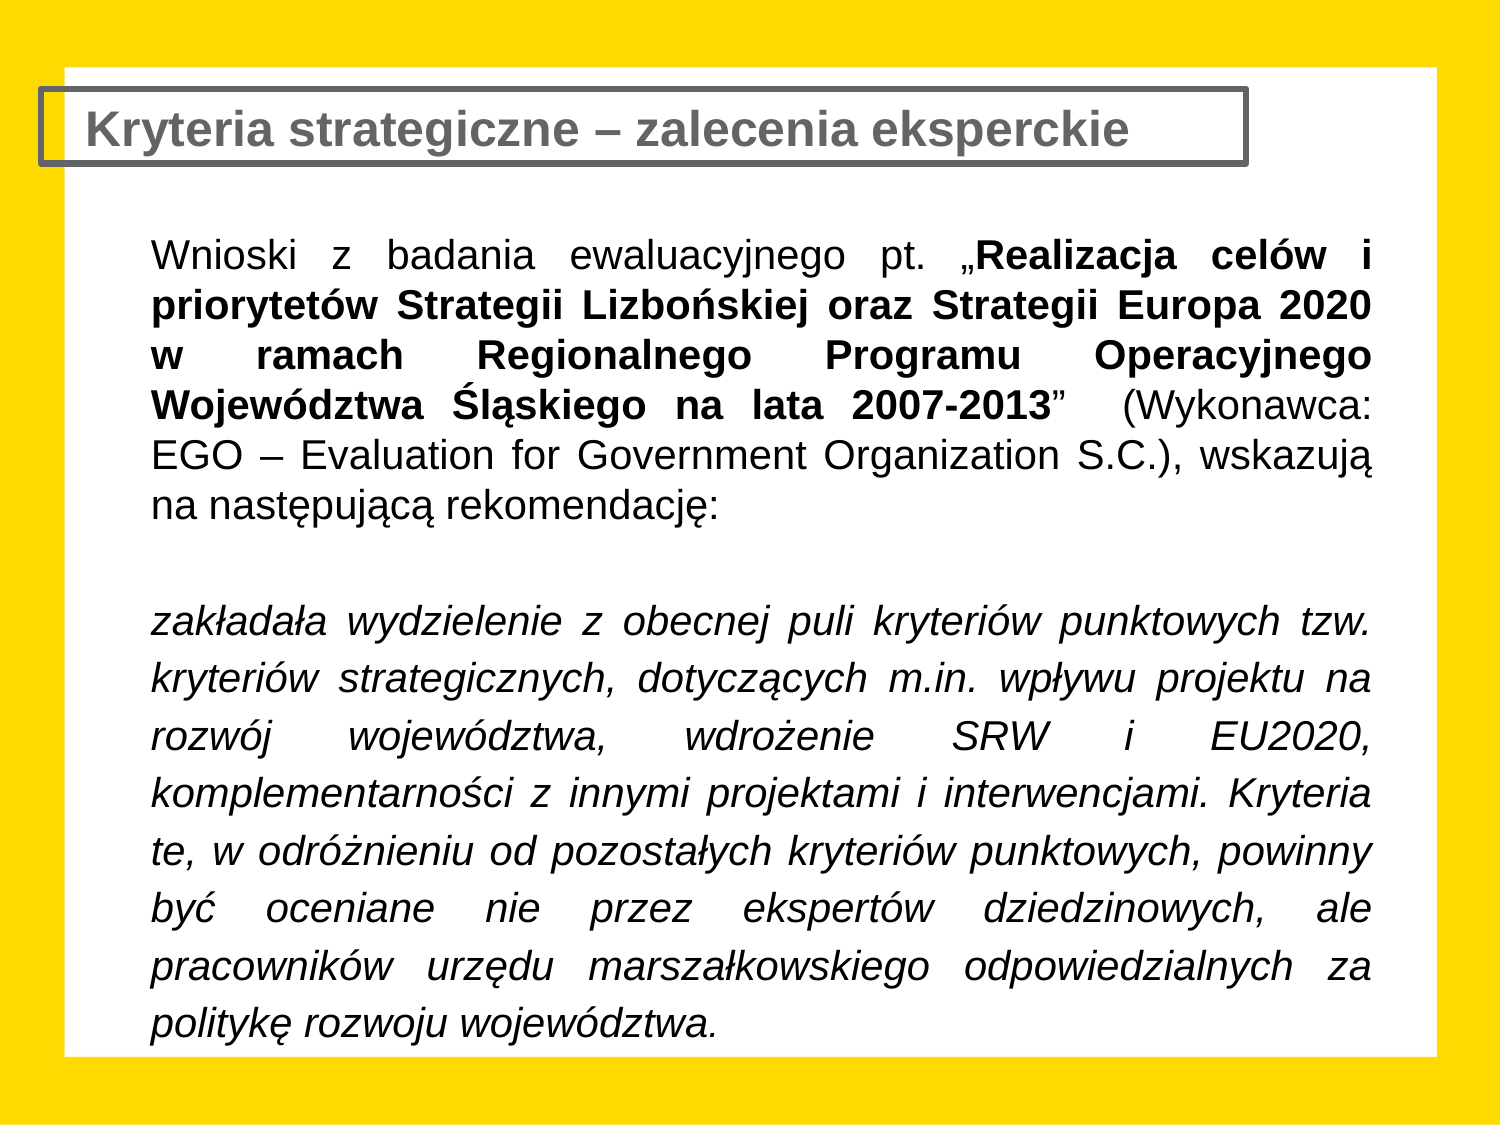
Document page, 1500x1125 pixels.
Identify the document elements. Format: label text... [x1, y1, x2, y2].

list Wnioski z badania ewaluacyjnego pt. „Realizacja celów i priorytetów Strategii Lizbońskiej oraz Strategii Europa 2020 w ramach Regionalnego Programu Operacyjnego Województwa Śląskiego na lata 2007-2013” (Wykonawca: EGO – Evaluation for Government Organization S.C.), wskazują na następującą rekomendację: zakładała wydzielenie z obecnej puli kryteriów punktowych tzw. kryteriów strategicznych, dotyczących m.in. wpływu projektu na rozwój województwa, wdrożenie SRW i EU2020, komplementarności z innymi projektami i interwencjami. Kryteria te, w odróżnieniu od pozostałych kryteriów punktowych, powinny być oceniane nie przez ekspertów dziedzinowych, ale pracowników urzędu marszałkowskiego odpowiedzialnych za politykę rozwoju województwa. [135, 219, 1389, 953]
text_box Kryteria strategiczne – zalecenia eksperckie [41, 88, 1247, 164]
picture [0, 0, 1500, 1125]
